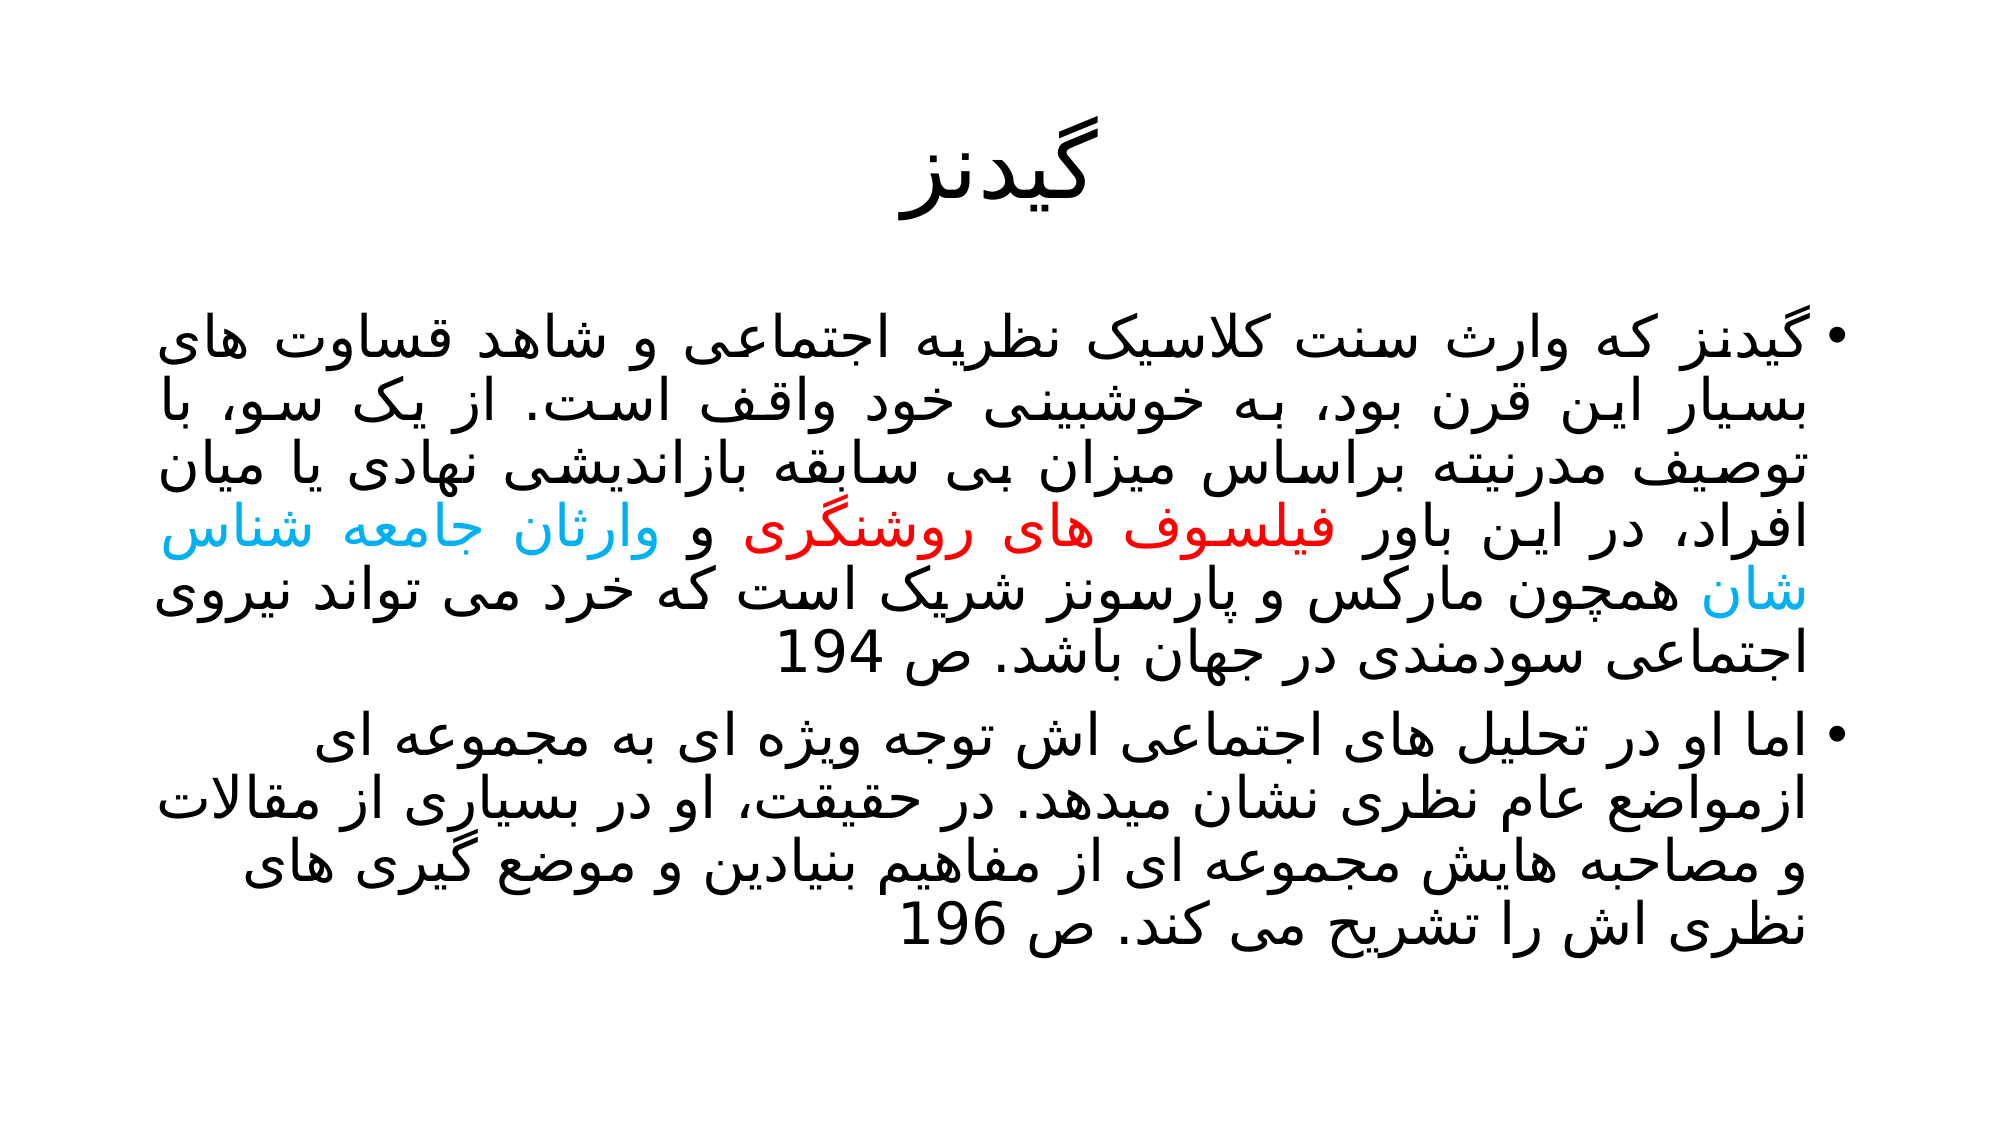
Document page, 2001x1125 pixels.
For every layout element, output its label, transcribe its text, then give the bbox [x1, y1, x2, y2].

title گیدنز [137, 59, 1863, 278]
list گیدنز که وارث سنت کلاسیک نظریه اجتماعی و شاهد قساوت های بسیار این قرن بود، به خوشبینی خود واقف است. از یک سو، با توصیف مدرنیته براساس میزان بی سابقه بازاندیشی نهادی یا میان افراد، در این باور فیلسوف های روشنگری و وارثان جامعه شناس شان همچون مارکس و پارسونز شریک است که خرد می تواند نیروی اجتماعی سودمندی در جهان باشد. ص 194 اما او در تحلیل های اجتماعی اش توجه ویژه ای به مجموعه ای ازمواضع عام نظری نشان میدهد. در حقیقت، او در بسیاری از مقالات و مصاحبه هایش مجموعه ای از مفاهیم بنیادین و موضع گیری های نظری اش را تشریح می کند. ص 196 [137, 299, 1863, 1014]
